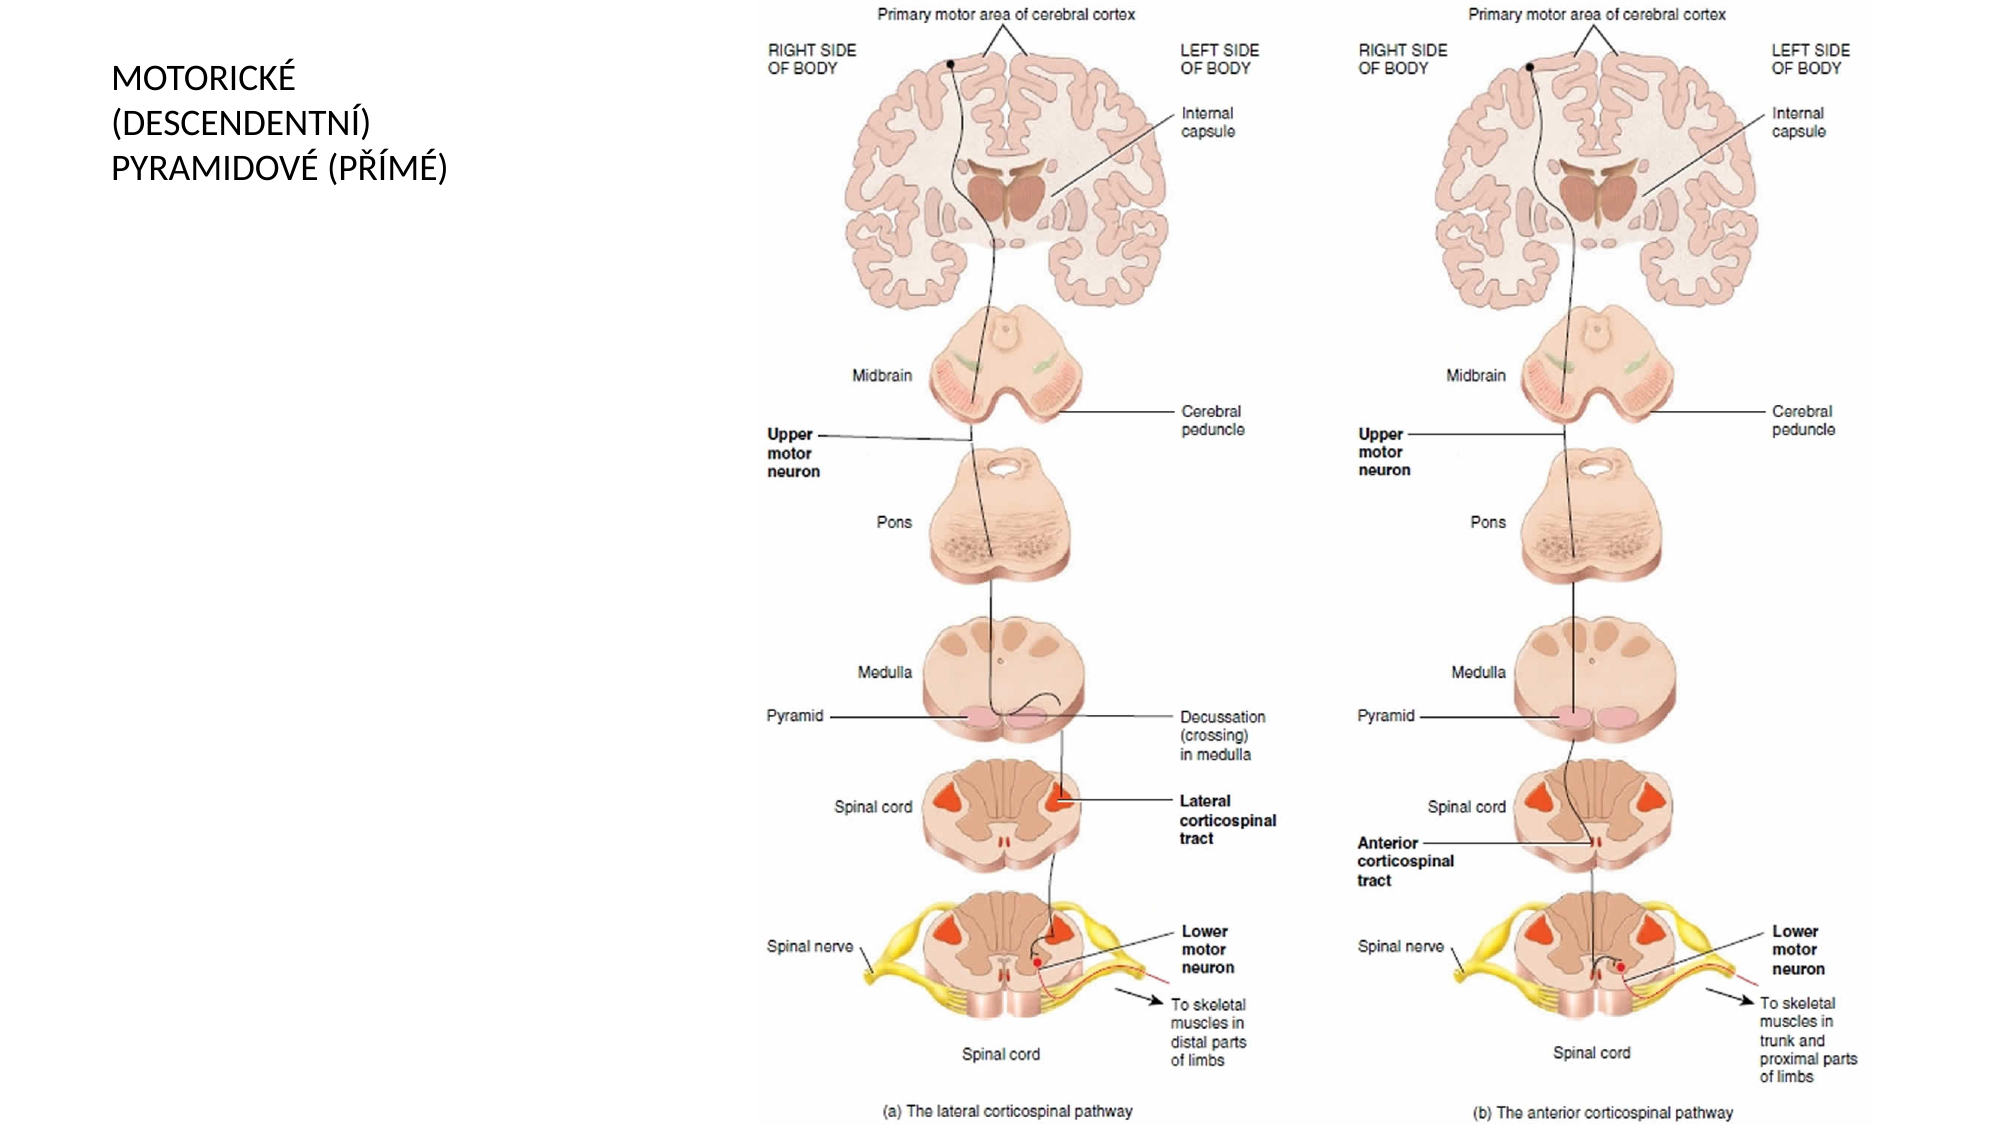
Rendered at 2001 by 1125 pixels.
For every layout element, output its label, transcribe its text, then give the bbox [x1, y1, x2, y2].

picture [757, 0, 1873, 1125]
text_box MOTORICKÉ (DESCENDENTNÍ) PYRAMIDOVÉ (PŘÍMÉ) [96, 45, 541, 196]
